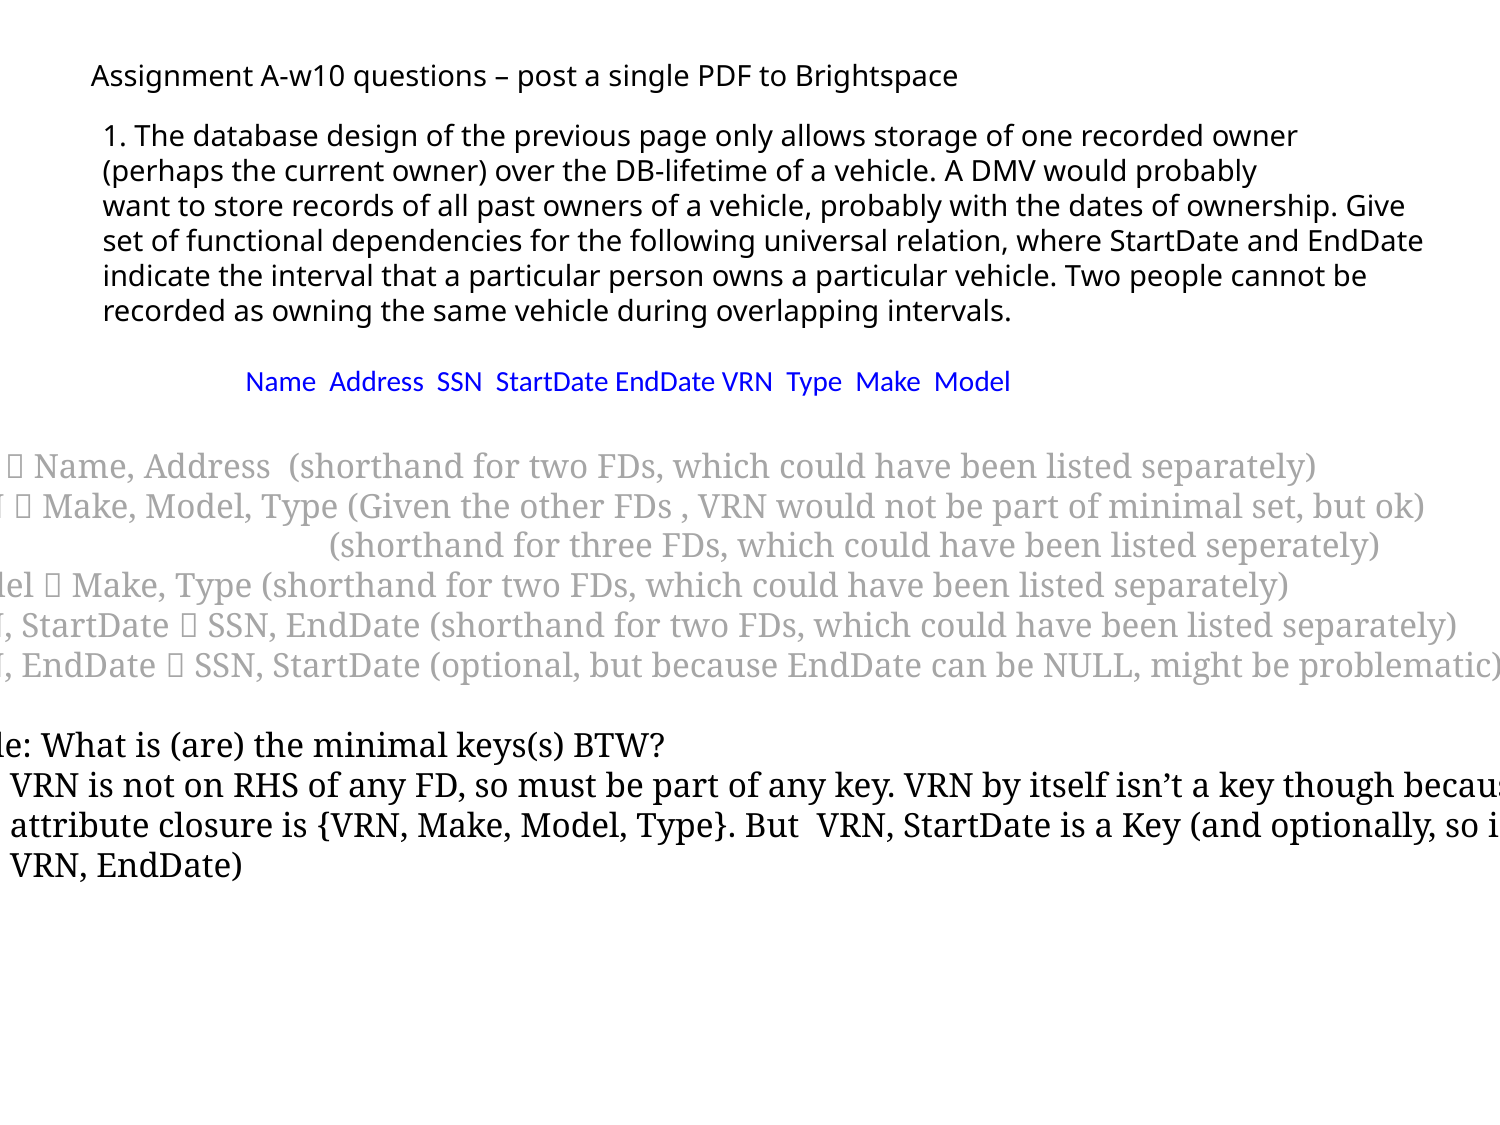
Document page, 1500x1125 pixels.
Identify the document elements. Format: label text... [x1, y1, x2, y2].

text_box SSN  Name, Address (shorthand for two FDs, which could have been listed separately) VRN  Make, Model, Type (Given the other FDs , VRN would not be part of minimal set, but ok) (shorthand for three FDs, which could have been listed seperately) Model  Make, Type (shorthand for two FDs, which could have been listed separately) VRN, StartDate  SSN, EndDate (shorthand for two FDs, which could have been listed separately) VRN, EndDate  SSN, StartDate (optional, but because EndDate can be NULL, might be problematic) Aside: What is (are) the minimal keys(s) BTW? VRN is not on RHS of any FD, so must be part of any key. VRN by itself isn’t a key though because its attribute closure is {VRN, Make, Model, Type}. But VRN, StartDate is a Key (and optionally, so is VRN, EndDate) [0, 437, 1500, 932]
text_box Assignment A-w10 questions – post a single PDF to Brightspace [76, 49, 975, 100]
text_box 1. The database design of the previous page only allows storage of one recorded owner (perhaps the current owner) over the DB-lifetime of a vehicle. A DMV would probably want to store records of all past owners of a vehicle, probably with the dates of ownership. Give set of functional dependencies for the following universal relation, where StartDate and EndDate indicate the interval that a particular person owns a particular vehicle. Two people cannot be recorded as owning the same vehicle during overlapping intervals. Name Address SSN StartDate EndDate VRN Type Make Model [87, 110, 1441, 405]
